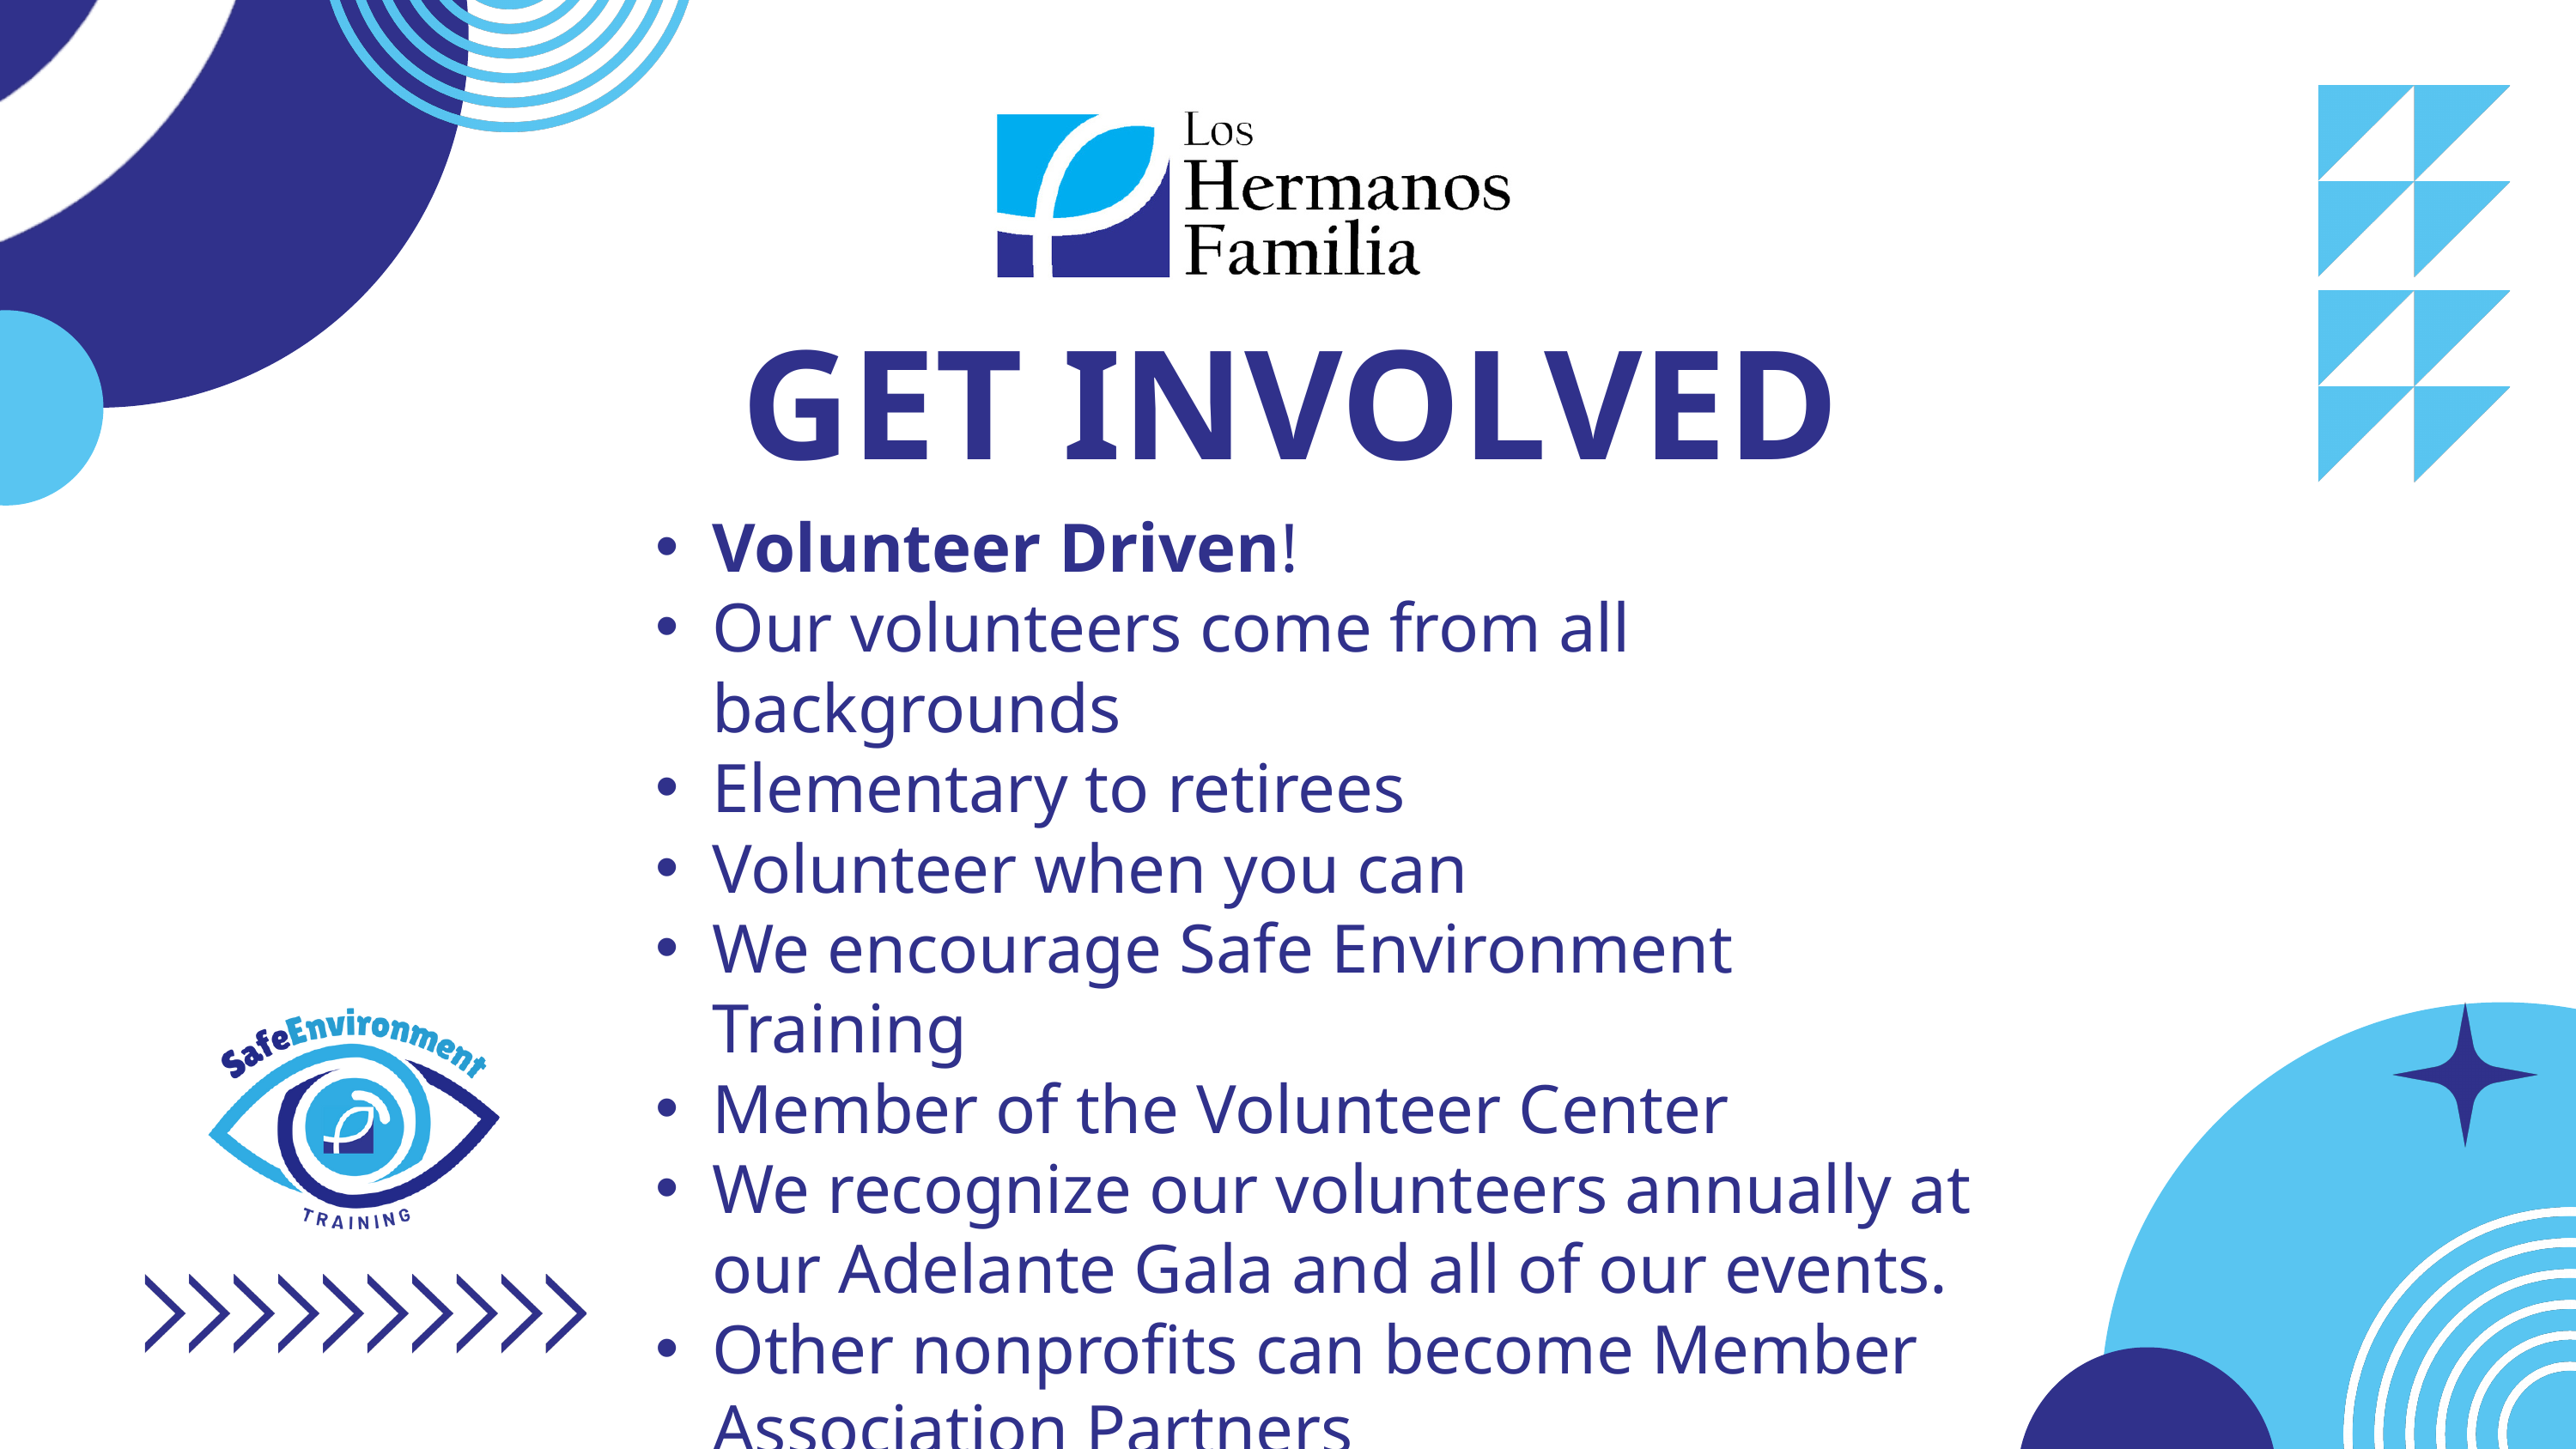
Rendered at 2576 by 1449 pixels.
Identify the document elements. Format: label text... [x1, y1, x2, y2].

text_box Volunteer Driven! Our volunteers come from all backgrounds Elementary to retirees Volunteer when you can We encourage Safe Environment Training Member of the Volunteer Center We recognize our volunteers annually at our Adelante Gala and all of our events. Other nonprofits can become Member Association Partners [598, 505, 1978, 1449]
text_box GET INVOLVED [696, 277, 1884, 490]
text_box [983, 95, 1518, 277]
text_box [473, 0, 697, 132]
text_box [2318, 290, 2511, 482]
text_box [0, 310, 104, 506]
text_box [144, 1273, 587, 1354]
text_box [2100, 1002, 2576, 1449]
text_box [2017, 1347, 2277, 1449]
text_box [2318, 85, 2511, 277]
text_box [197, 953, 510, 1264]
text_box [0, 0, 469, 409]
